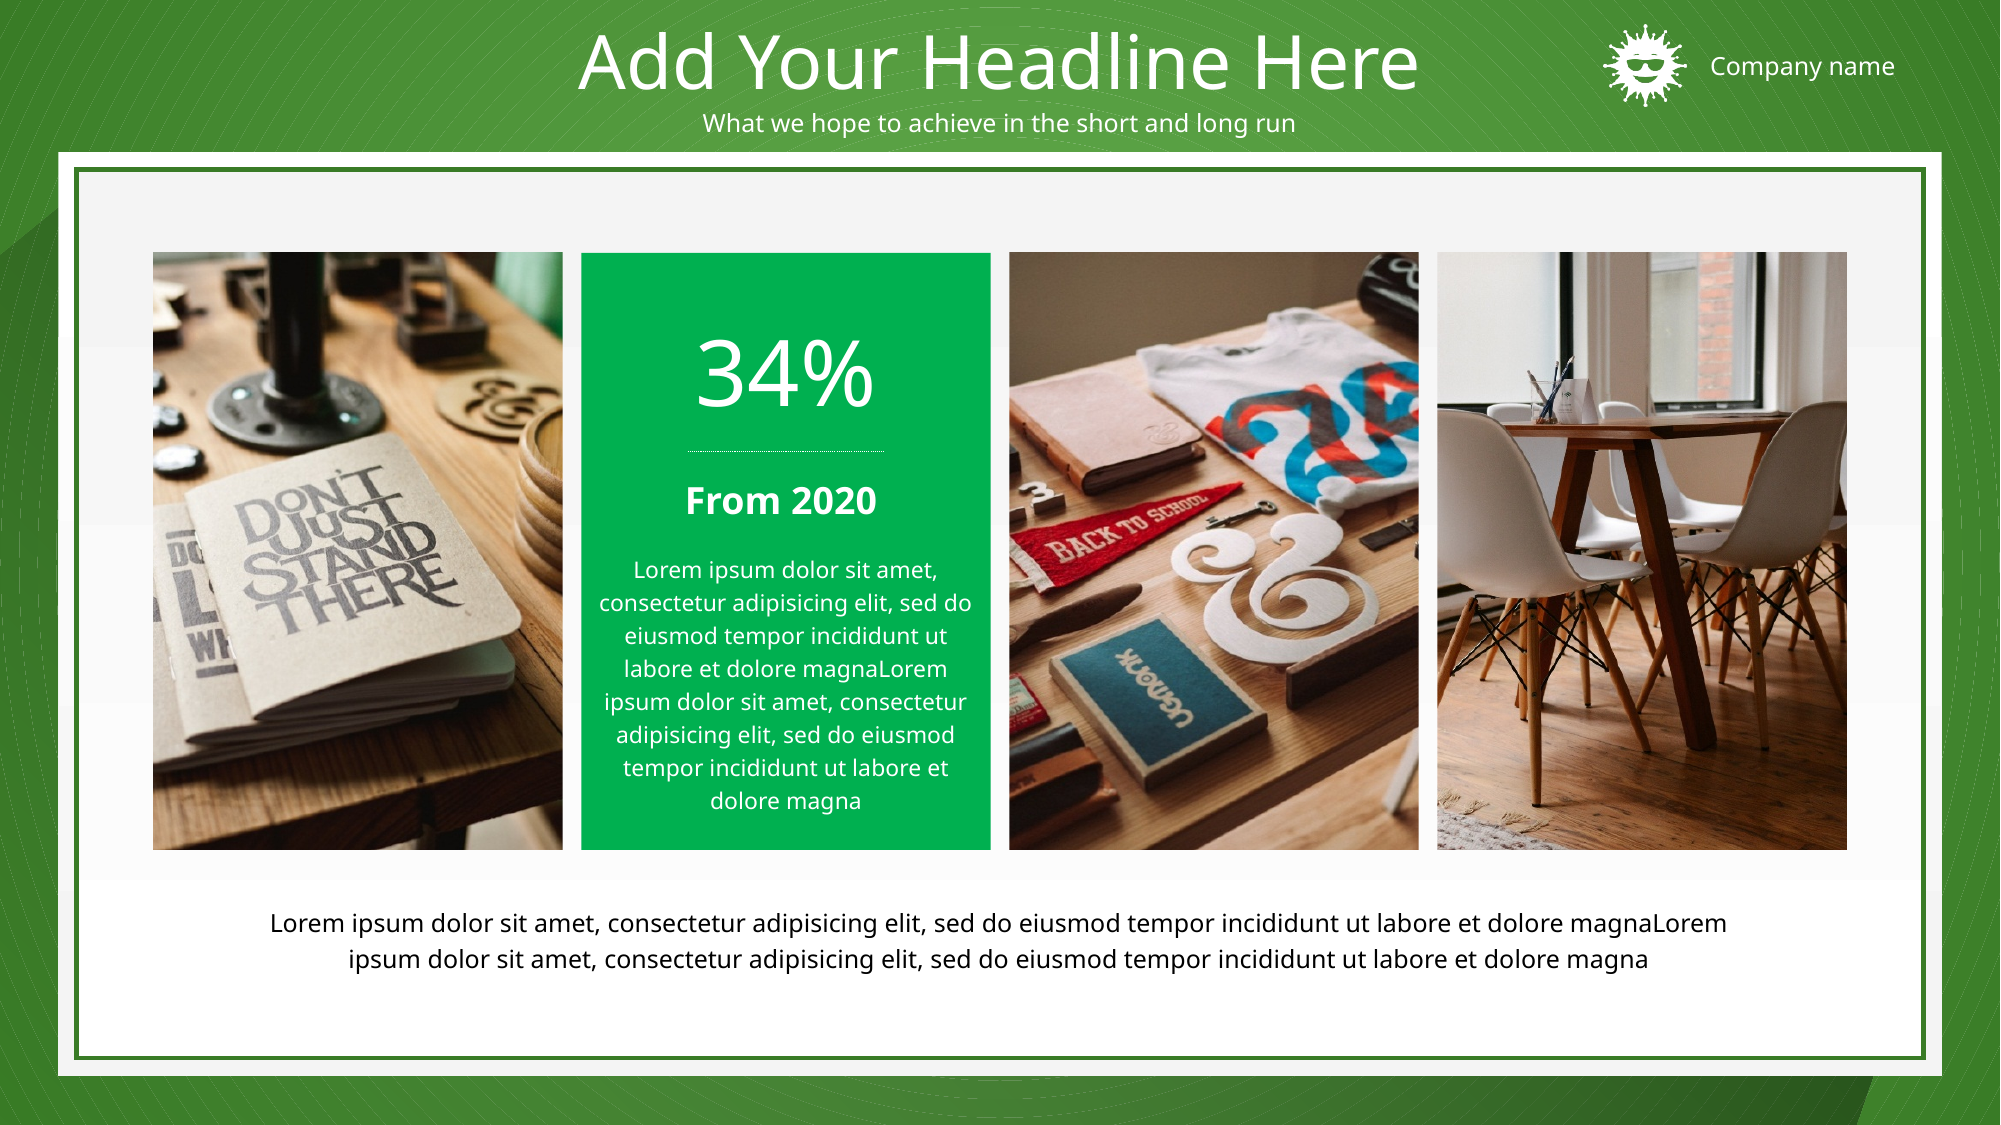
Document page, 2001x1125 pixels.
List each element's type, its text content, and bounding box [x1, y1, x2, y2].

text_box Add Your Headline Here [563, 7, 1437, 113]
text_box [153, 252, 1847, 975]
picture [1603, 24, 1687, 107]
text_box [0, 206, 1874, 1125]
text_box [57, 151, 1943, 1077]
text_box [76, 168, 1924, 1059]
text_box What we hope to achieve in the short and long run [687, 97, 1313, 145]
